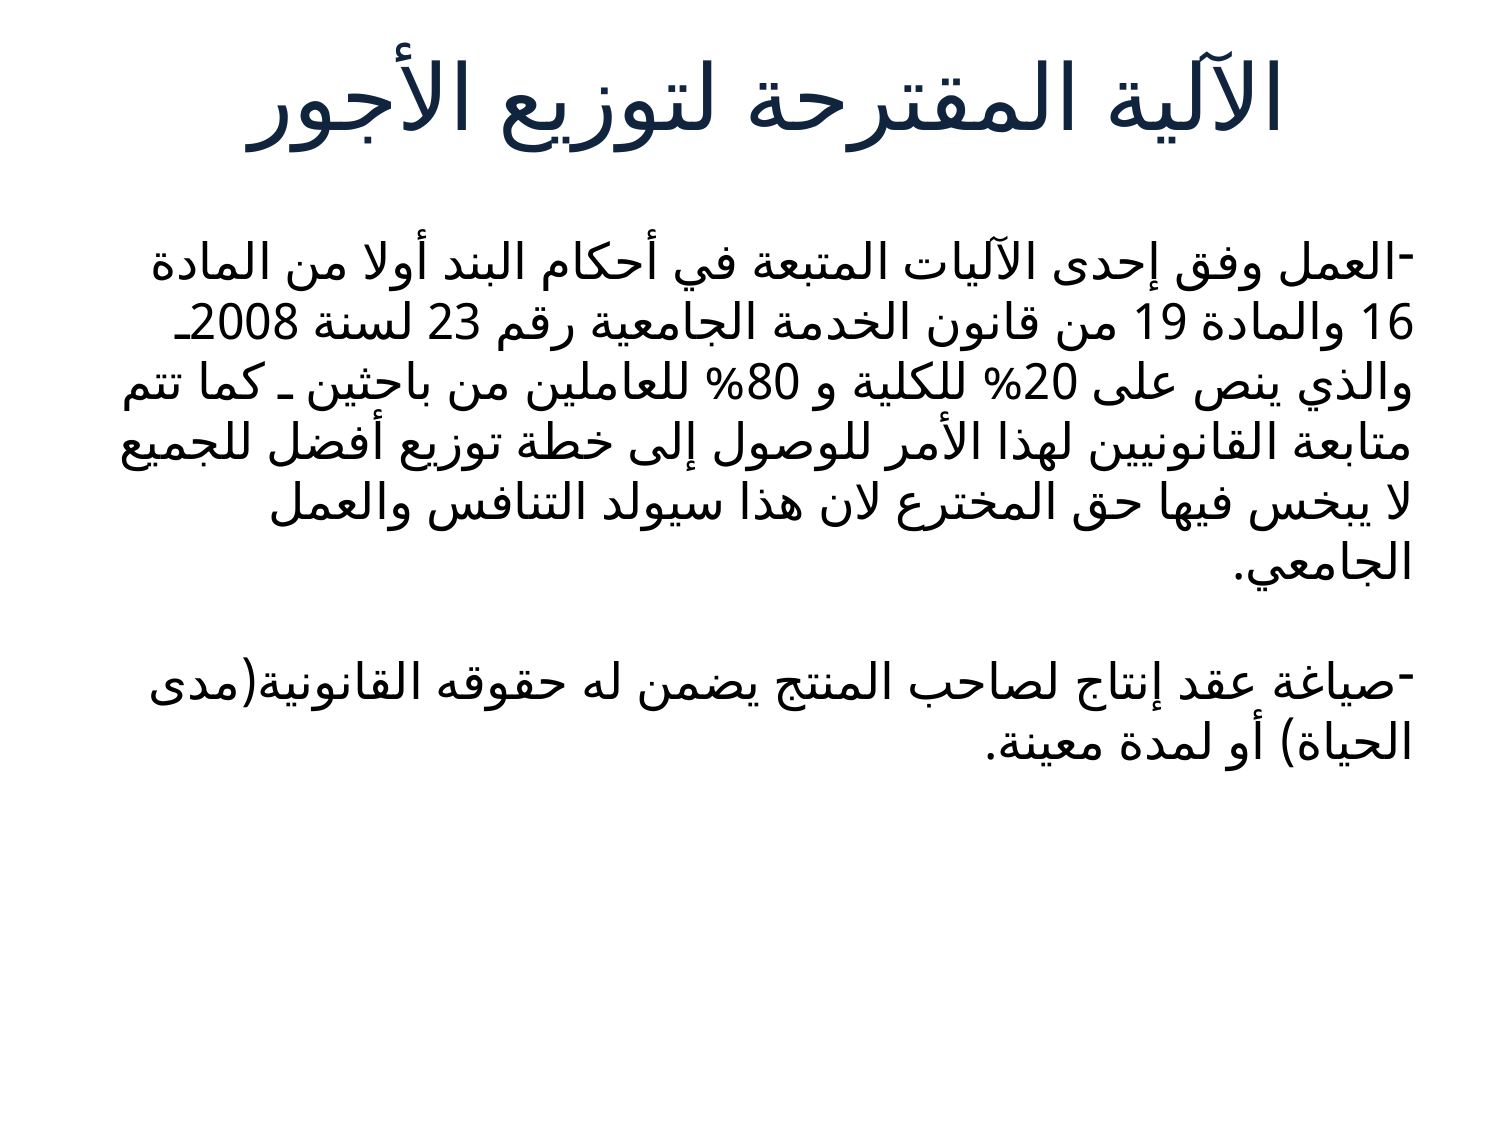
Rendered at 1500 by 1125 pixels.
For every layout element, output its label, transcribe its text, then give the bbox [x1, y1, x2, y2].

text_box العمل وفق إحدى الآليات المتبعة في أحكام البند أولا من المادة 16 والمادة 19 من قانون الخدمة الجامعية رقم 23 لسنة 2008ـ والذي ينص على 20% للكلية و 80% للعاملين من باحثين ـ كما تتم متابعة القانونيين لهذا الأمر للوصول إلى خطة توزيع أفضل للجميع لا يبخس فيها حق المخترع لان هذا سيولد التنافس والعمل الجامعي. صياغة عقد إنتاج لصاحب المنتج يضمن له حقوقه القانونية(مدى الحياة) أو لمدة معينة. [81, 222, 1430, 898]
title الآلية المقترحة لتوزيع الأجور [82, 0, 1432, 188]
